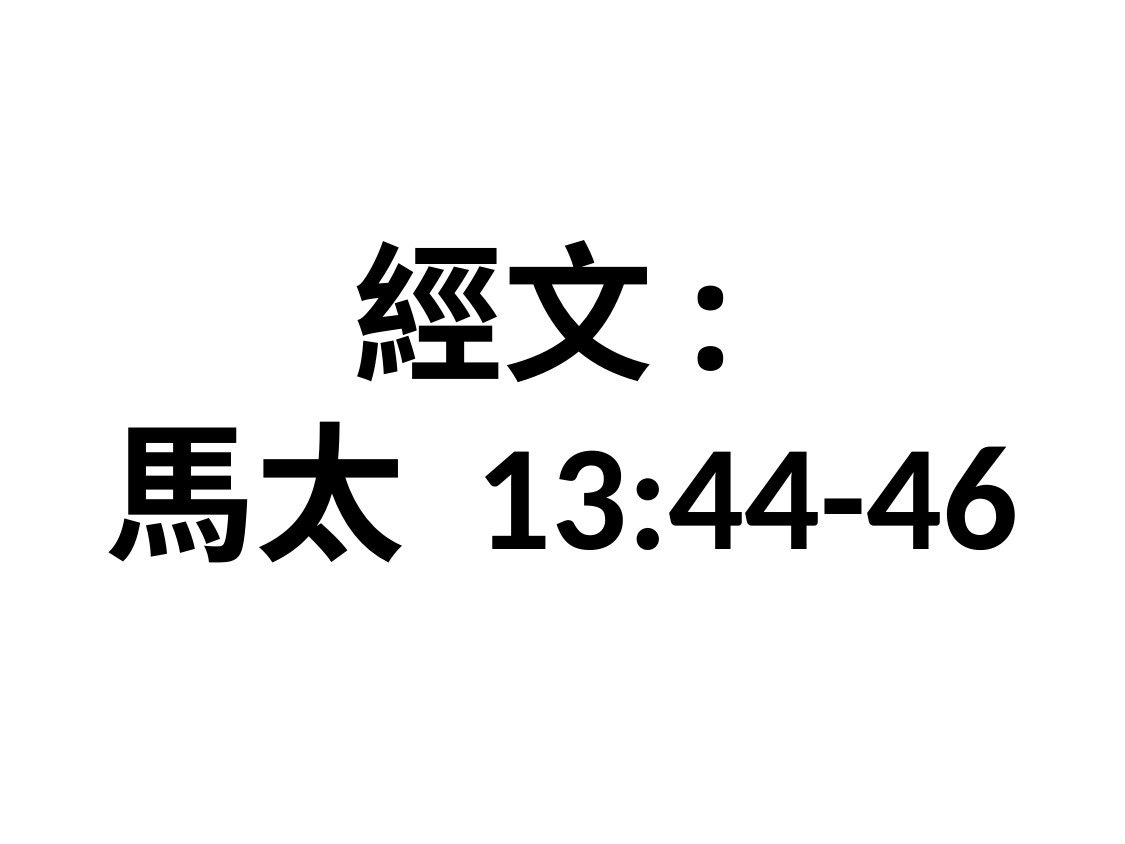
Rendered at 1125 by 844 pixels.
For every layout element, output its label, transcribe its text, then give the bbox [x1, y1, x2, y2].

text_box 經文: 馬太 13:44-46 [37, 121, 1088, 762]
